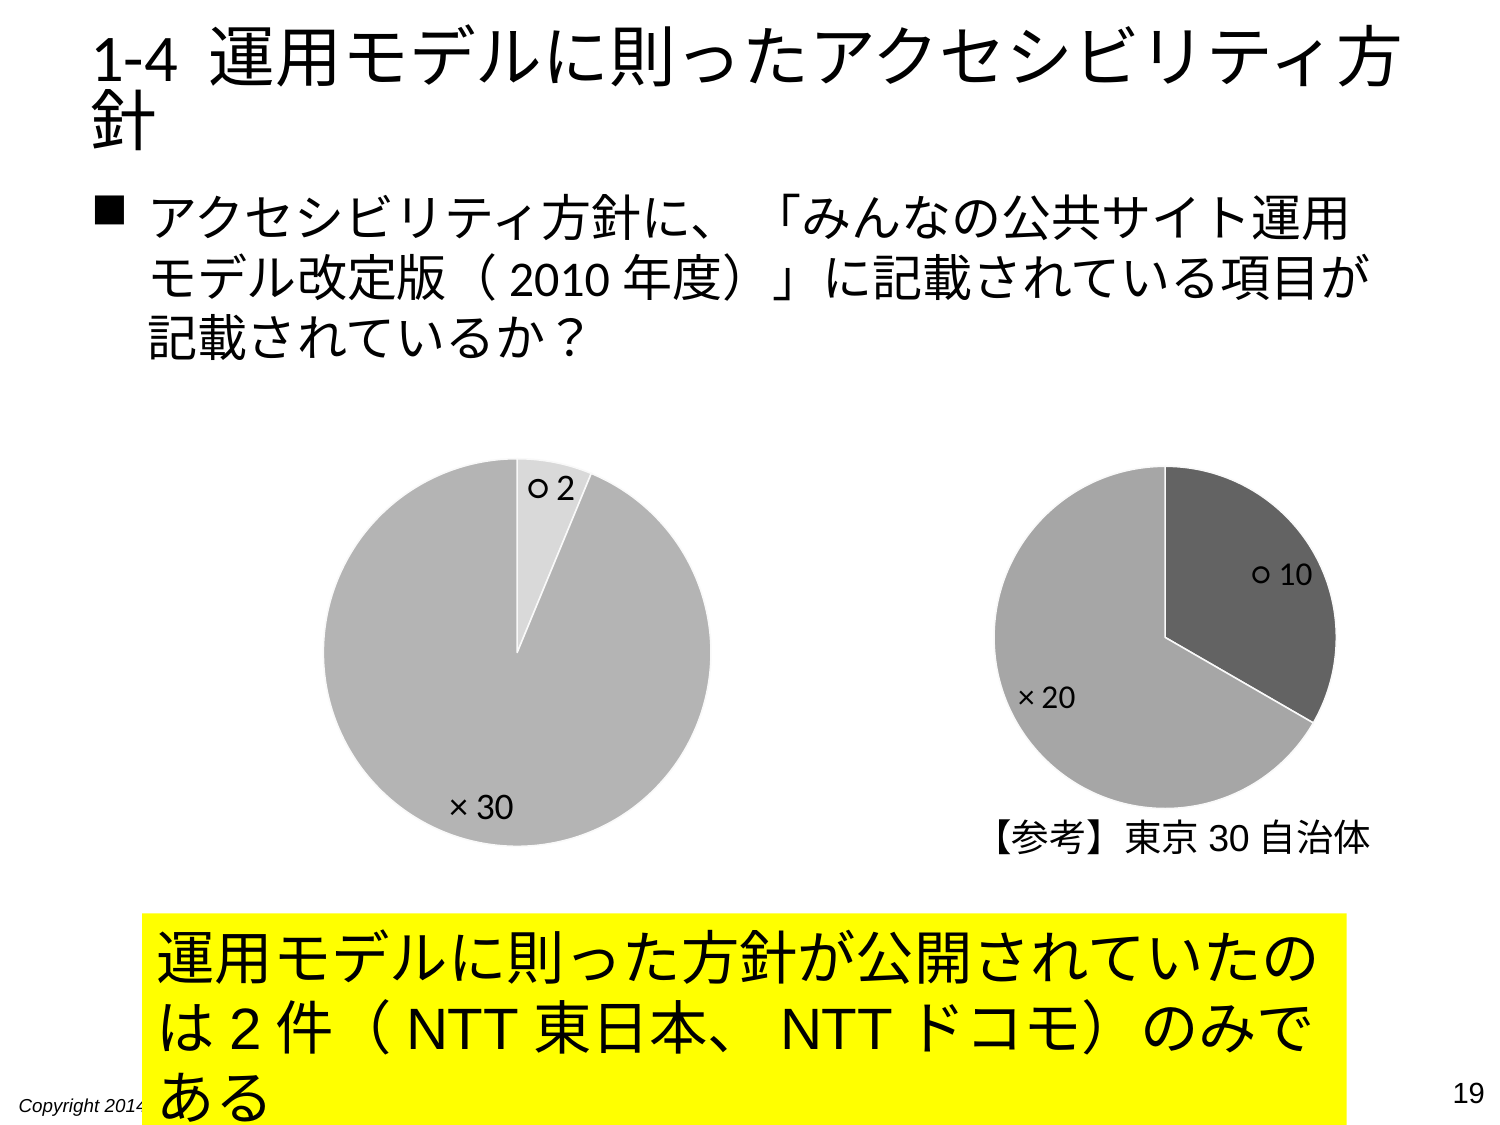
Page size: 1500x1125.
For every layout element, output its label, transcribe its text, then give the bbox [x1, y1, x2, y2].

text_box 【参考】東京30自治体 [958, 825, 1388, 867]
text_box 運用モデルに則った方針が公開されていたのは2件（NTT東日本、NTTドコモ）のみである [142, 913, 1347, 1125]
list アクセシビリティ方針に、 「みんなの公共サイト運用モデル改定版（2010年度）」に記載されている項目が記載されているか？ [75, 189, 1392, 1101]
slide_number 19 [1347, 1065, 1500, 1125]
chart [141, 405, 1473, 856]
text_box 1-4 運用モデルに則ったアクセシビリティ方針 [74, 0, 1425, 189]
